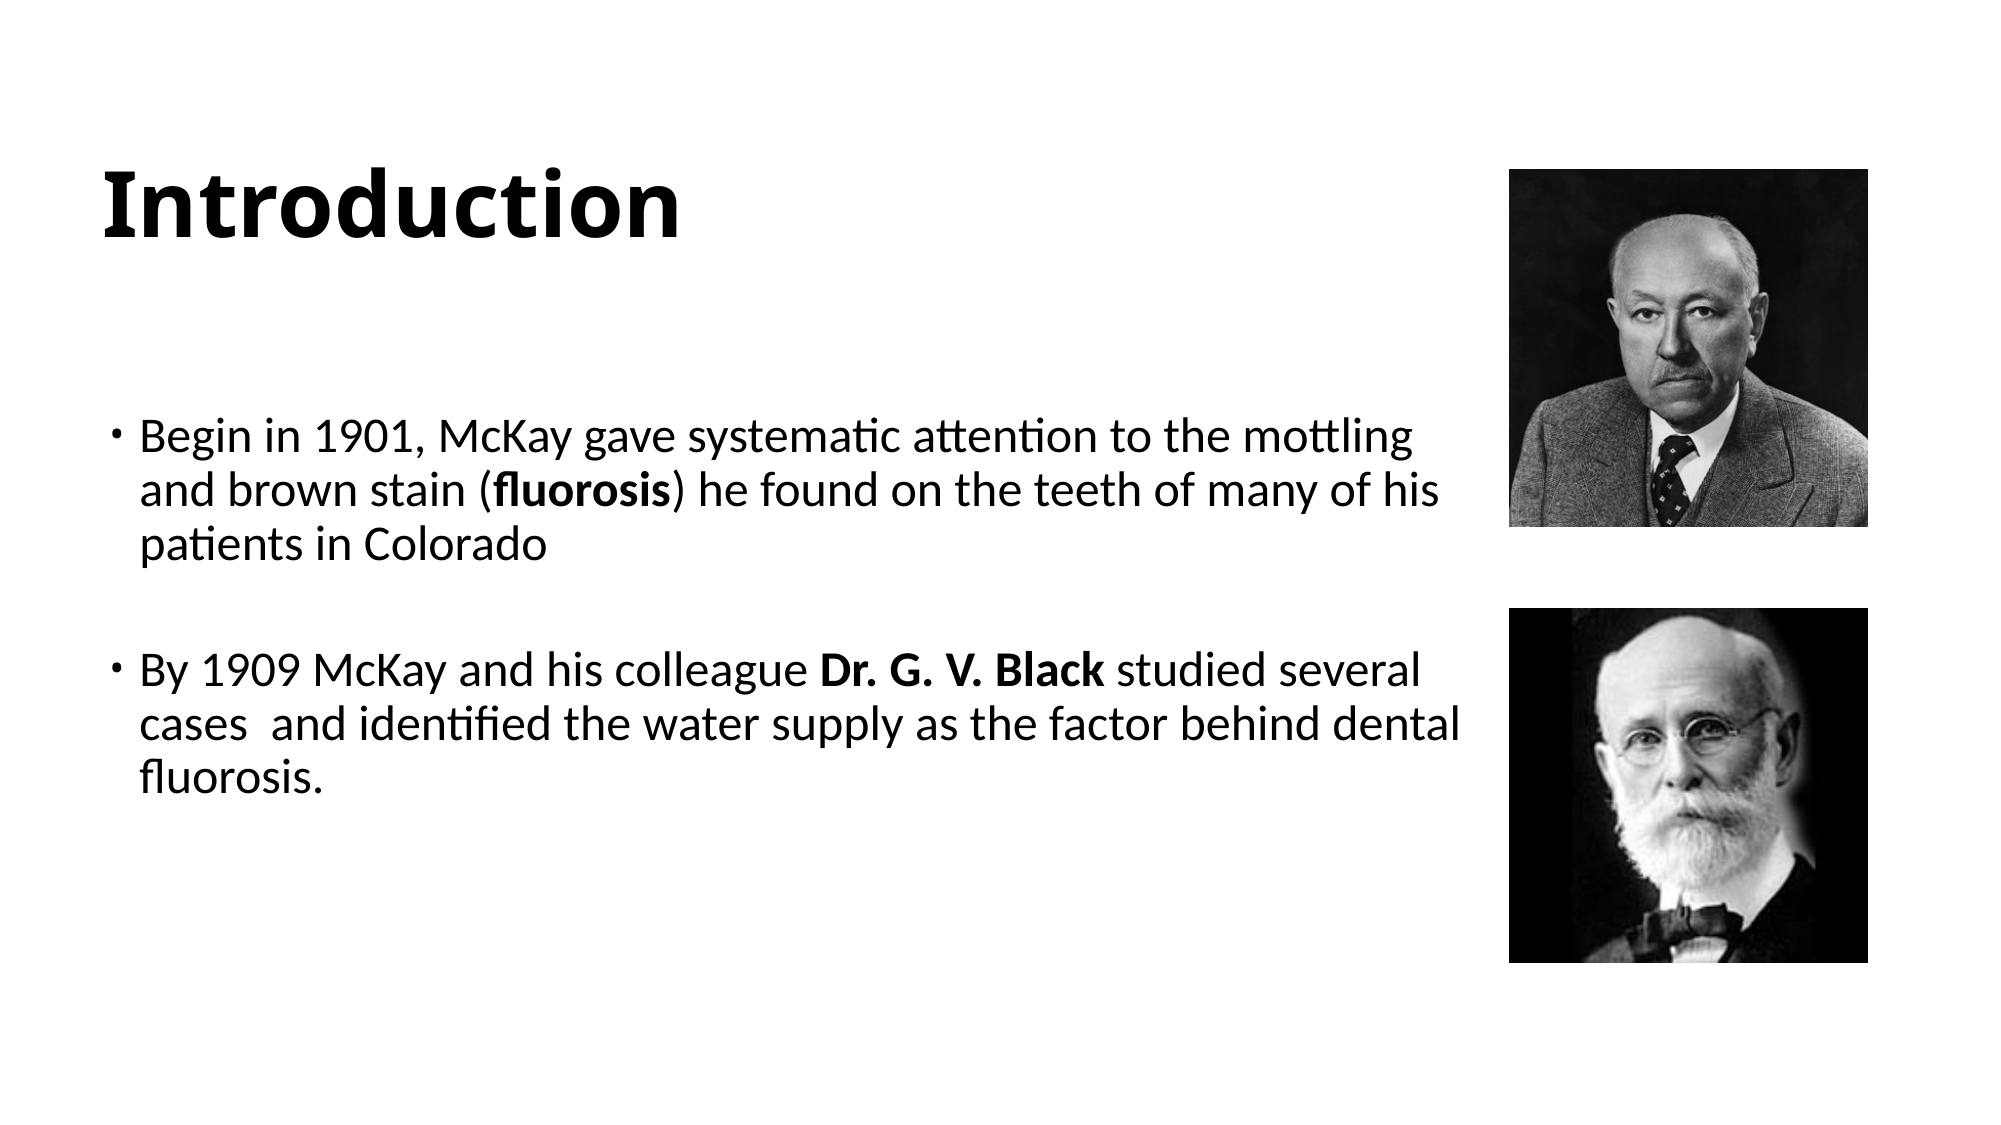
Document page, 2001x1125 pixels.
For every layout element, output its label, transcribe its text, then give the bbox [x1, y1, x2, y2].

picture [1509, 608, 1868, 963]
text_box Begin in 1901, McKay gave systematic attention to the mottling and brown stain (fluorosis) he found on the teeth of many of his patients in Colorado By 1909 McKay and his colleague Dr. G. V. Black studied several cases and identified the water supply as the factor behind dental fluorosis. [86, 359, 1510, 1025]
picture [1509, 169, 1868, 527]
title Introduction [86, 96, 1707, 320]
